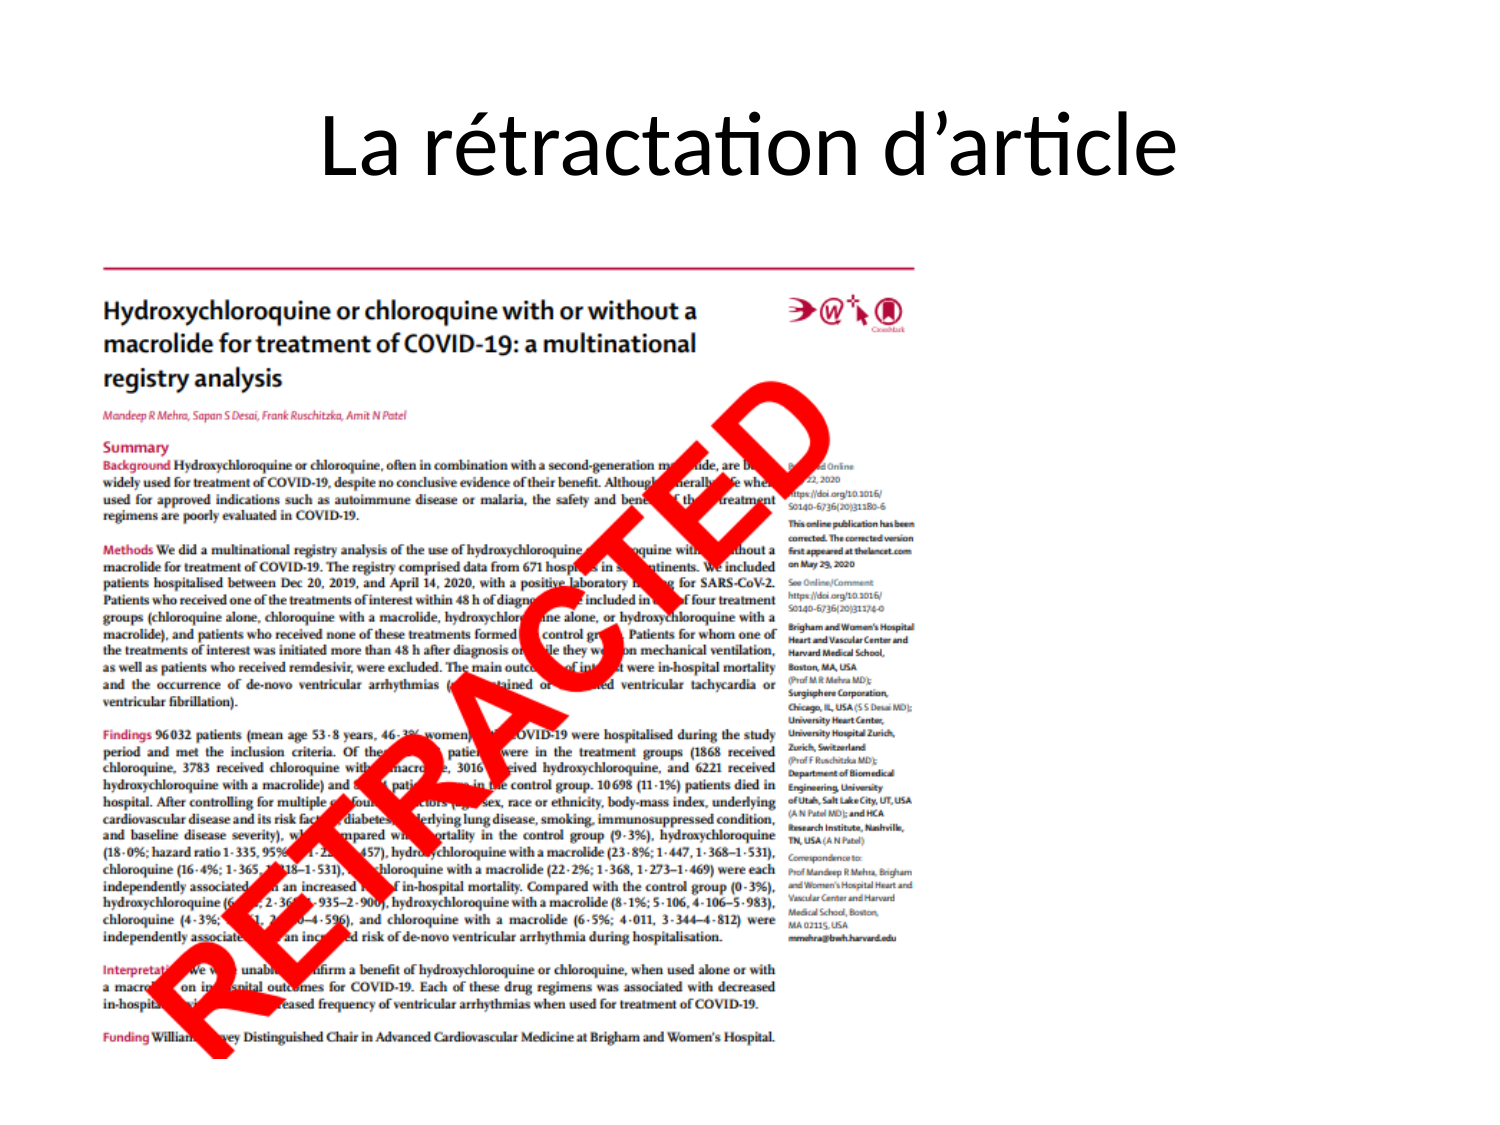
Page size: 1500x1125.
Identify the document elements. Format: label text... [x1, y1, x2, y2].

title La rétractation d’article [75, 45, 1425, 233]
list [76, 255, 945, 1059]
